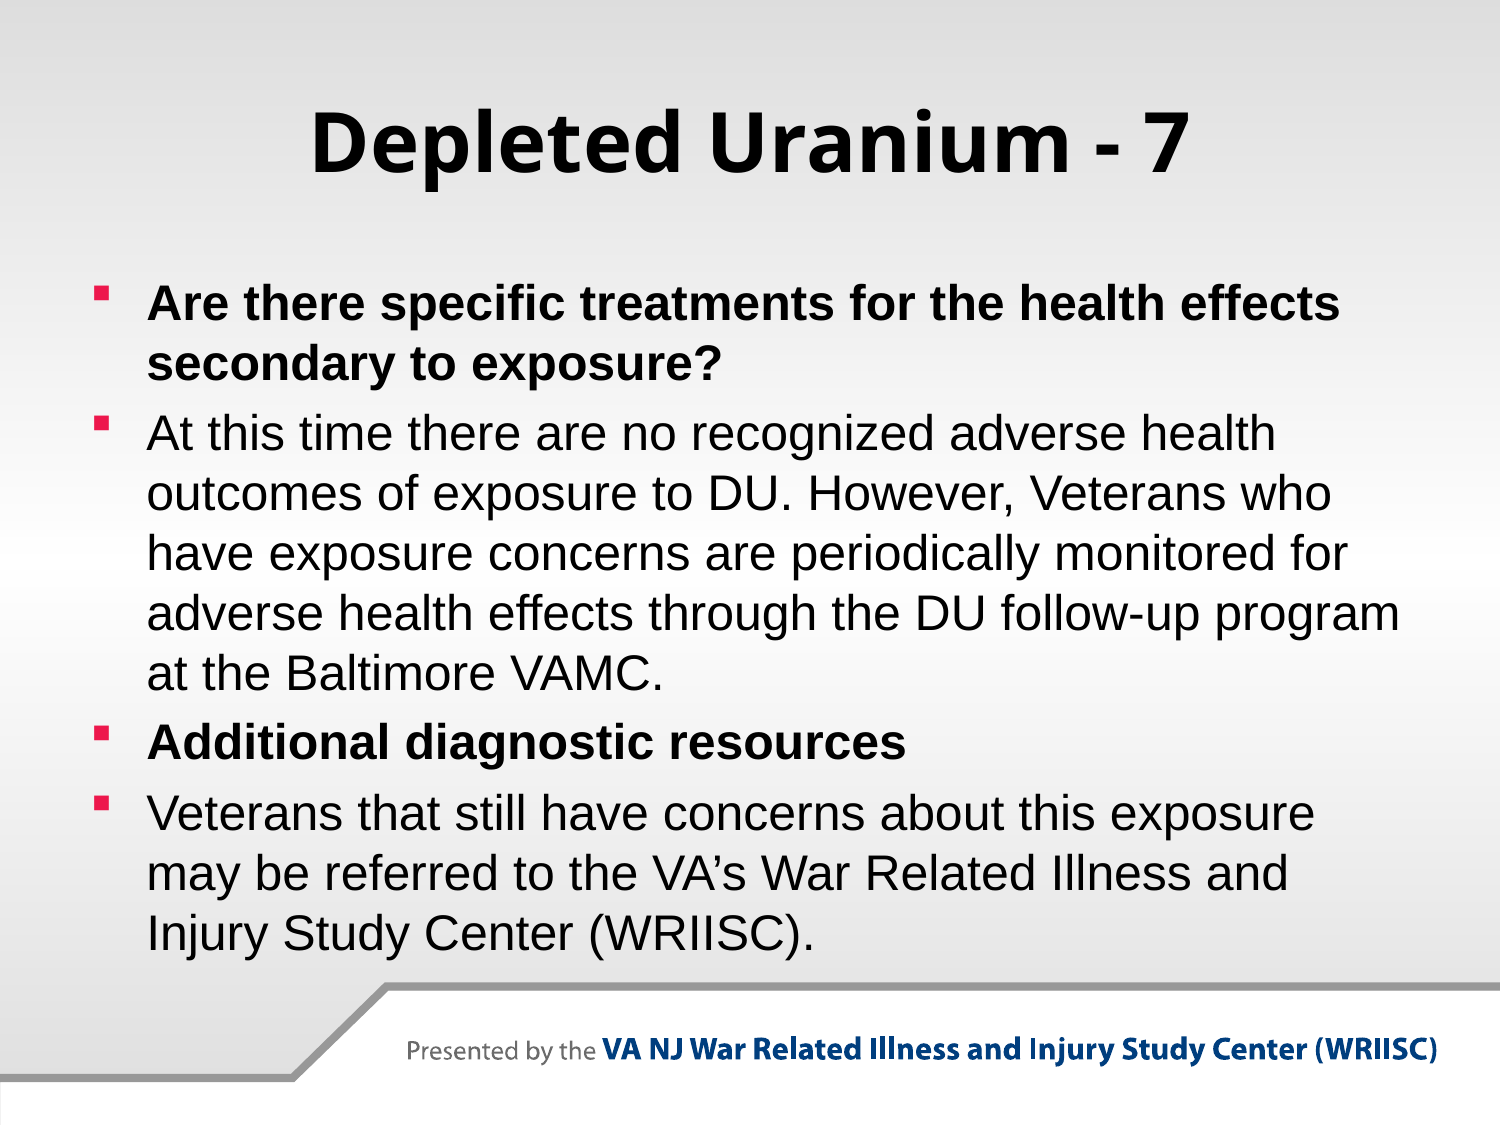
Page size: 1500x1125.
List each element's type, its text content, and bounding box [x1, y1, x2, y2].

list Are there specific treatments for the health effects secondary to exposure? At this time there are no recognized adverse health outcomes of exposure to DU. However, Veterans who have exposure concerns are periodically monitored for adverse health effects through the DU follow-up program at the Baltimore VAMC. Additional diagnostic resources Veterans that still have concerns about this exposure may be referred to the VA’s War Related Illness and Injury Study Center (WRIISC). [74, 262, 1426, 1006]
title Depleted Uranium - 7 [74, 44, 1426, 233]
